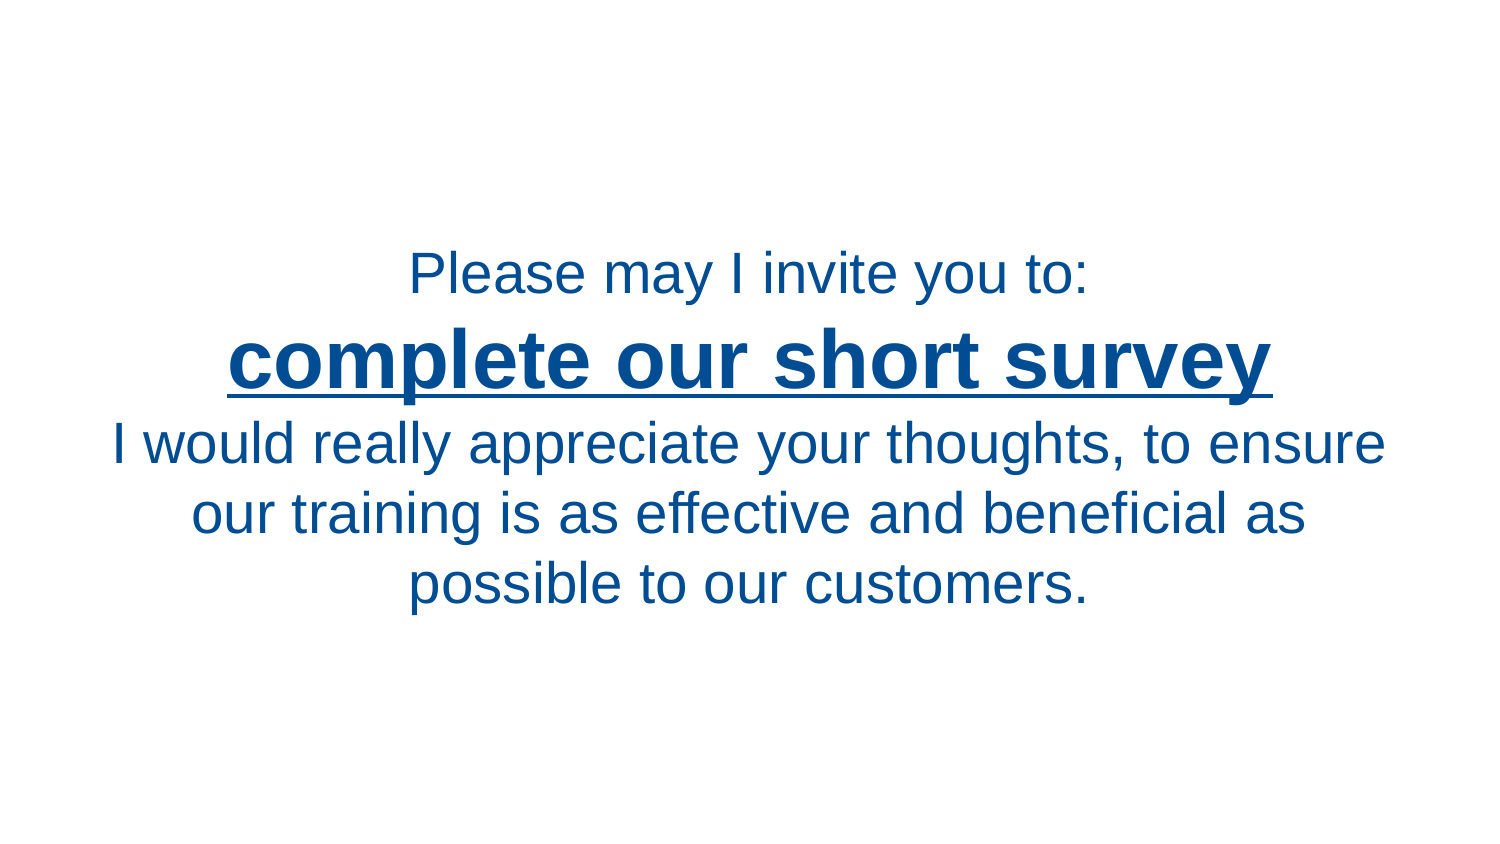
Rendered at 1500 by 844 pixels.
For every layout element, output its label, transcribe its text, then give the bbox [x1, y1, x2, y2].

text_box [74, 448, 1425, 590]
title Please may I invite you to: complete our short survey I would really appreciate your thoughts, to ensure our training is as effective and beneficial as possible to our customers. [94, 228, 1406, 448]
